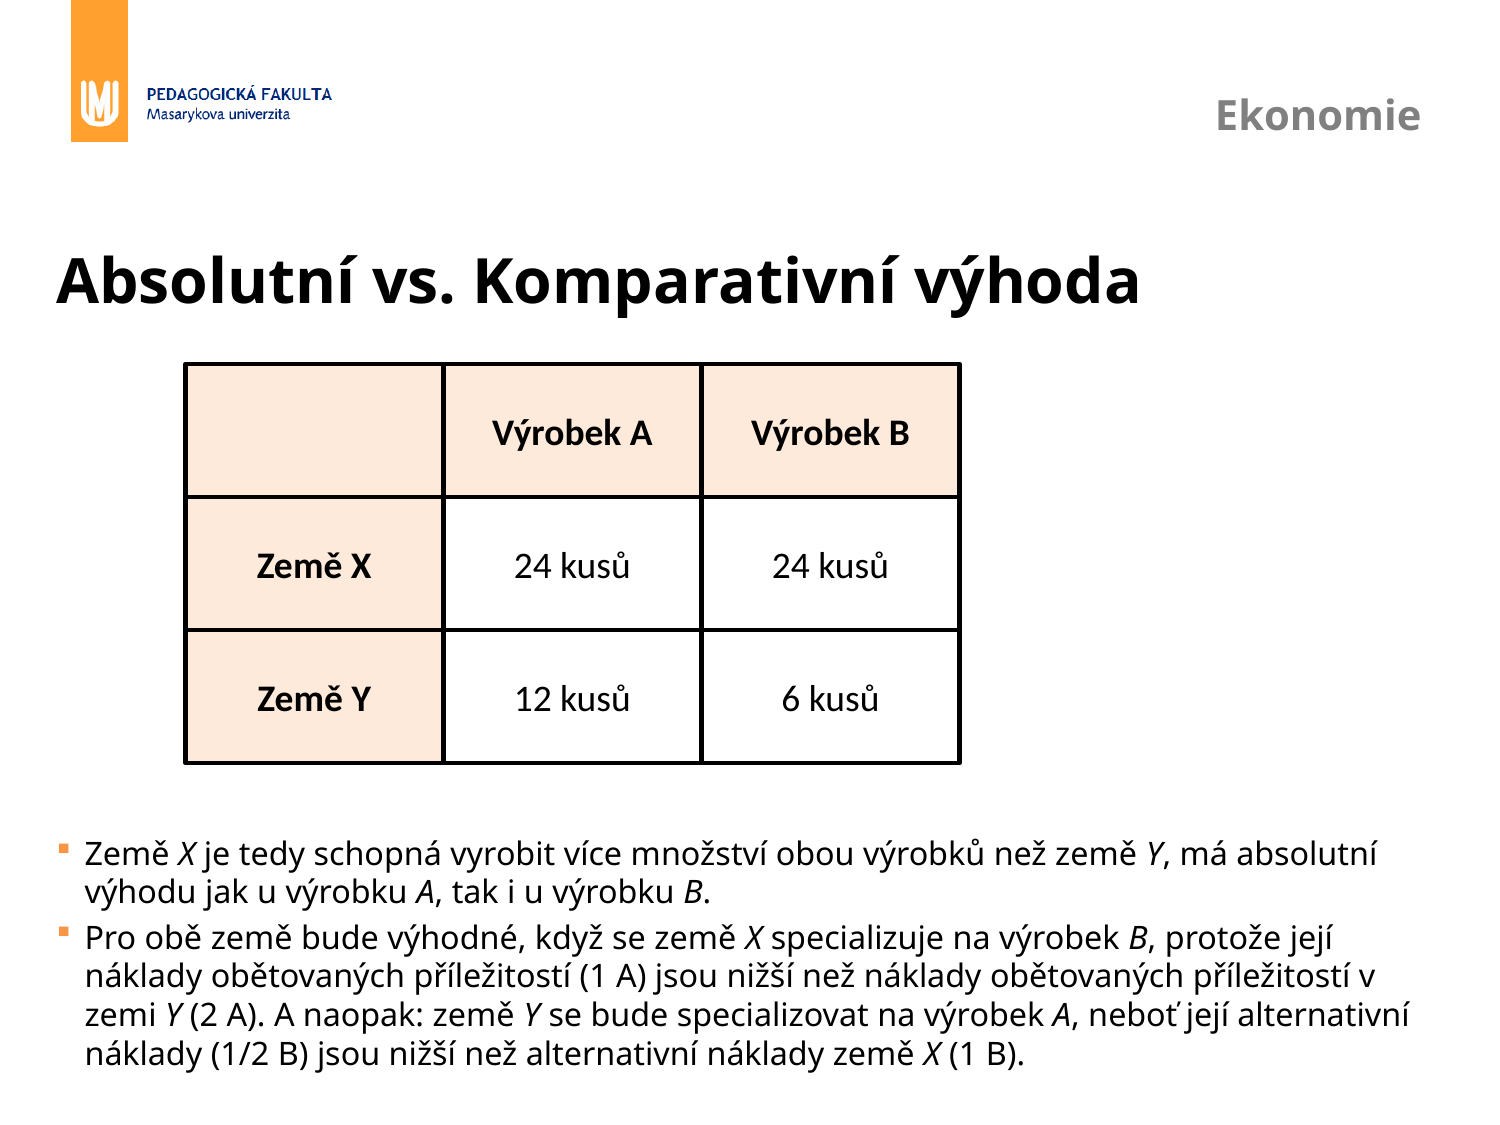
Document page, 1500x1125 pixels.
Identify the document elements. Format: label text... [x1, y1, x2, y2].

text_box Země Y [183, 628, 441, 765]
text_box Ekonomie [491, 30, 1437, 149]
text_box Země X [183, 495, 441, 628]
picture [0, 0, 381, 148]
text_box Výrobek A [441, 362, 699, 495]
text_box 24 kusů [699, 495, 962, 628]
text_box [183, 362, 441, 495]
text_box 6 kusů [699, 628, 962, 765]
text_box Výrobek B [699, 362, 962, 495]
text_box 12 kusů [441, 628, 699, 765]
text_box Absolutní vs. Komparativní výhoda [41, 219, 1459, 337]
list Země X je tedy schopná vyrobit více množství obou výrobků než země Y, má absolutní výhodu jak u výrobku A, tak i u výrobku B. Pro obě země bude výhodné, když se země X specializuje na výrobek B, protože její náklady obětovaných příležitostí (1 A) jsou nižší než náklady obětovaných příležitostí v zemi Y (2 A). A naopak: země Y se bude specializovat na výrobek A, neboť její alternativní náklady (1/2 B) jsou nižší než alternativní náklady země X (1 B). [41, 825, 1459, 1083]
text_box 24 kusů [441, 495, 699, 628]
